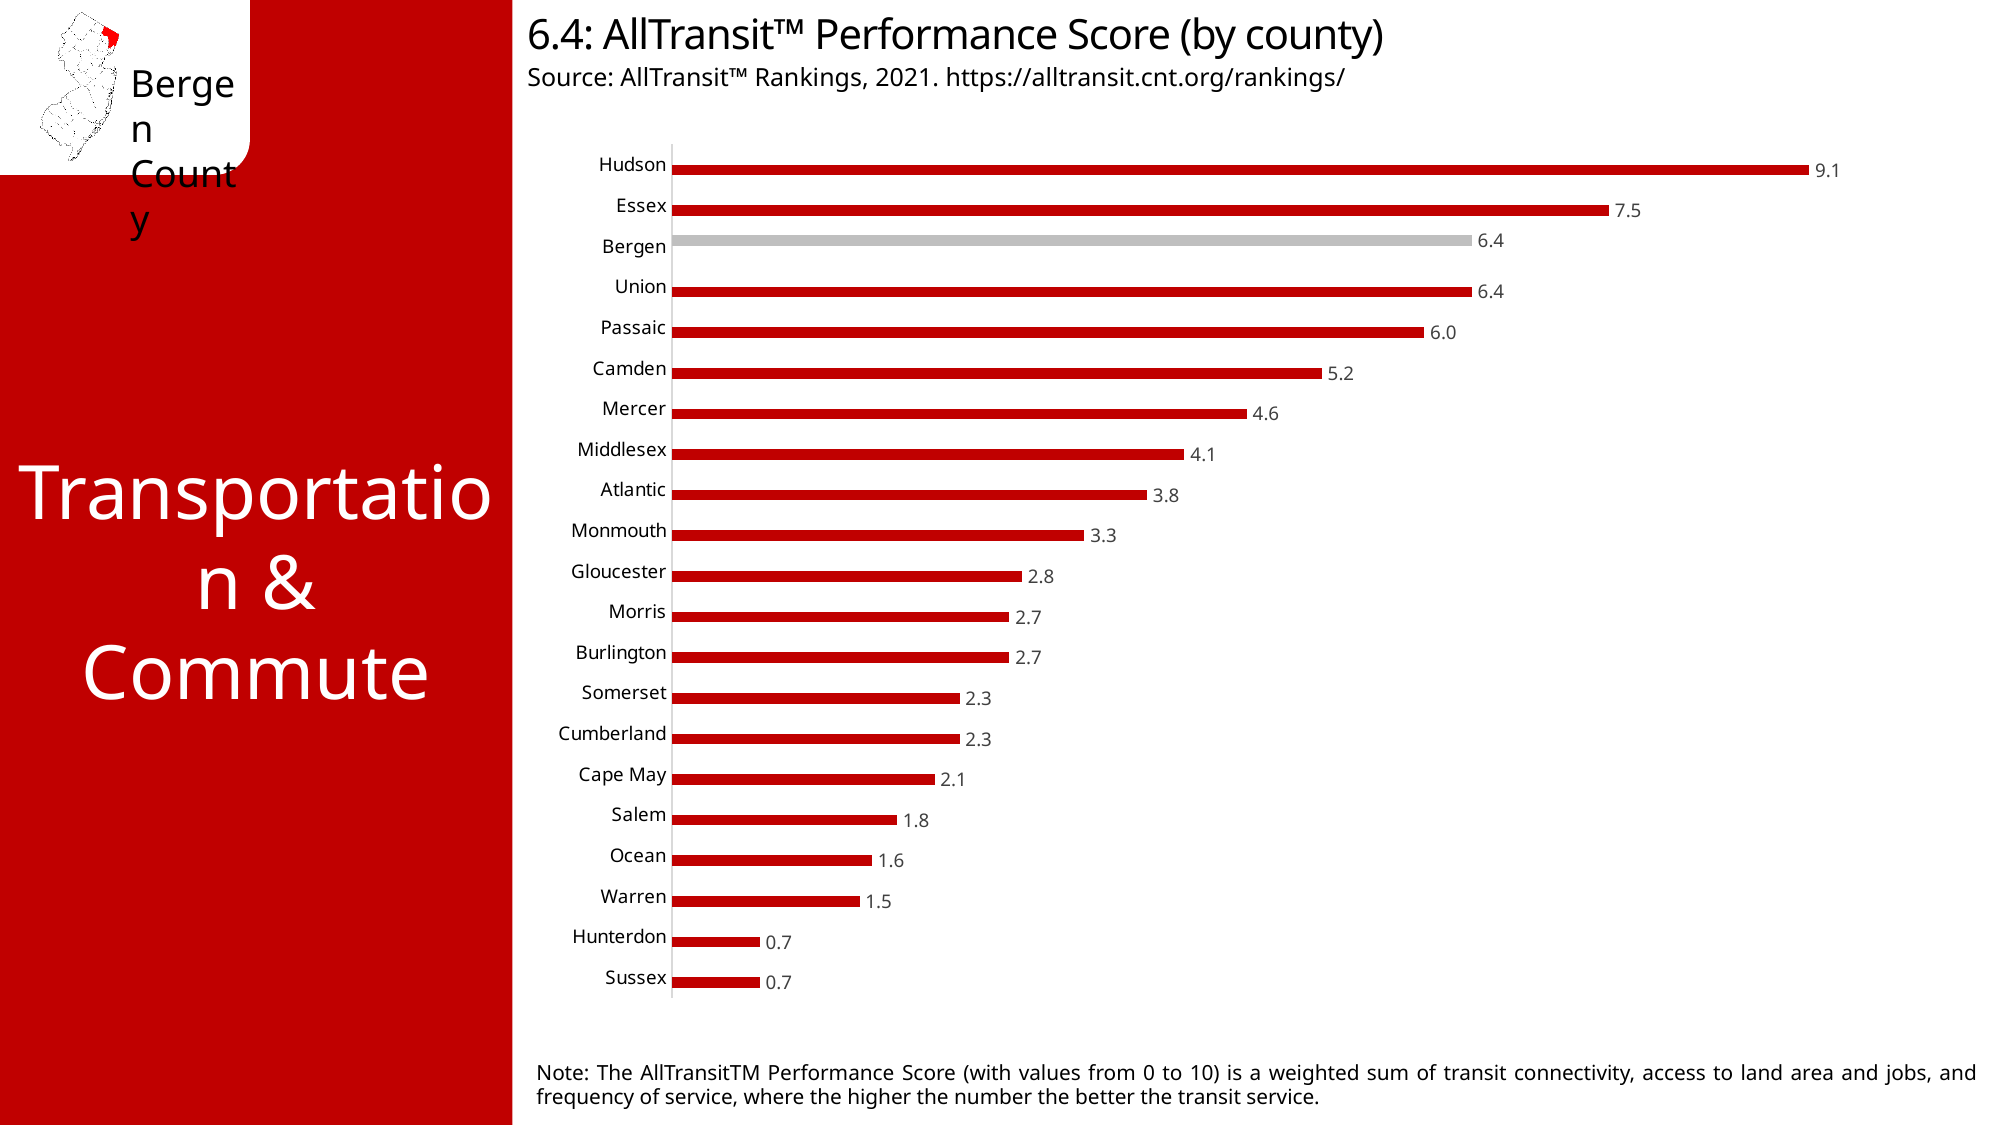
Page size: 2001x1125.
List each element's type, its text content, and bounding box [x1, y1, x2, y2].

text_box 6.4: AllTransit™ Performance Score (by county) [512, 0, 1992, 65]
text_box Source: AllTransit™ Rankings, 2021. https://alltransit.cnt.org/rankings/ [512, 65, 1891, 100]
picture [40, 12, 119, 161]
text_box Note: The AllTransitTM Performance Score (with values from 0 to 10) is a weighted sum of transit connectivity, access to land area and jobs, and frequency of service, where the higher the number the better the transit service. [521, 1042, 1992, 1125]
text_box Transportation & Commute [0, 437, 513, 723]
chart [529, 126, 1951, 1016]
